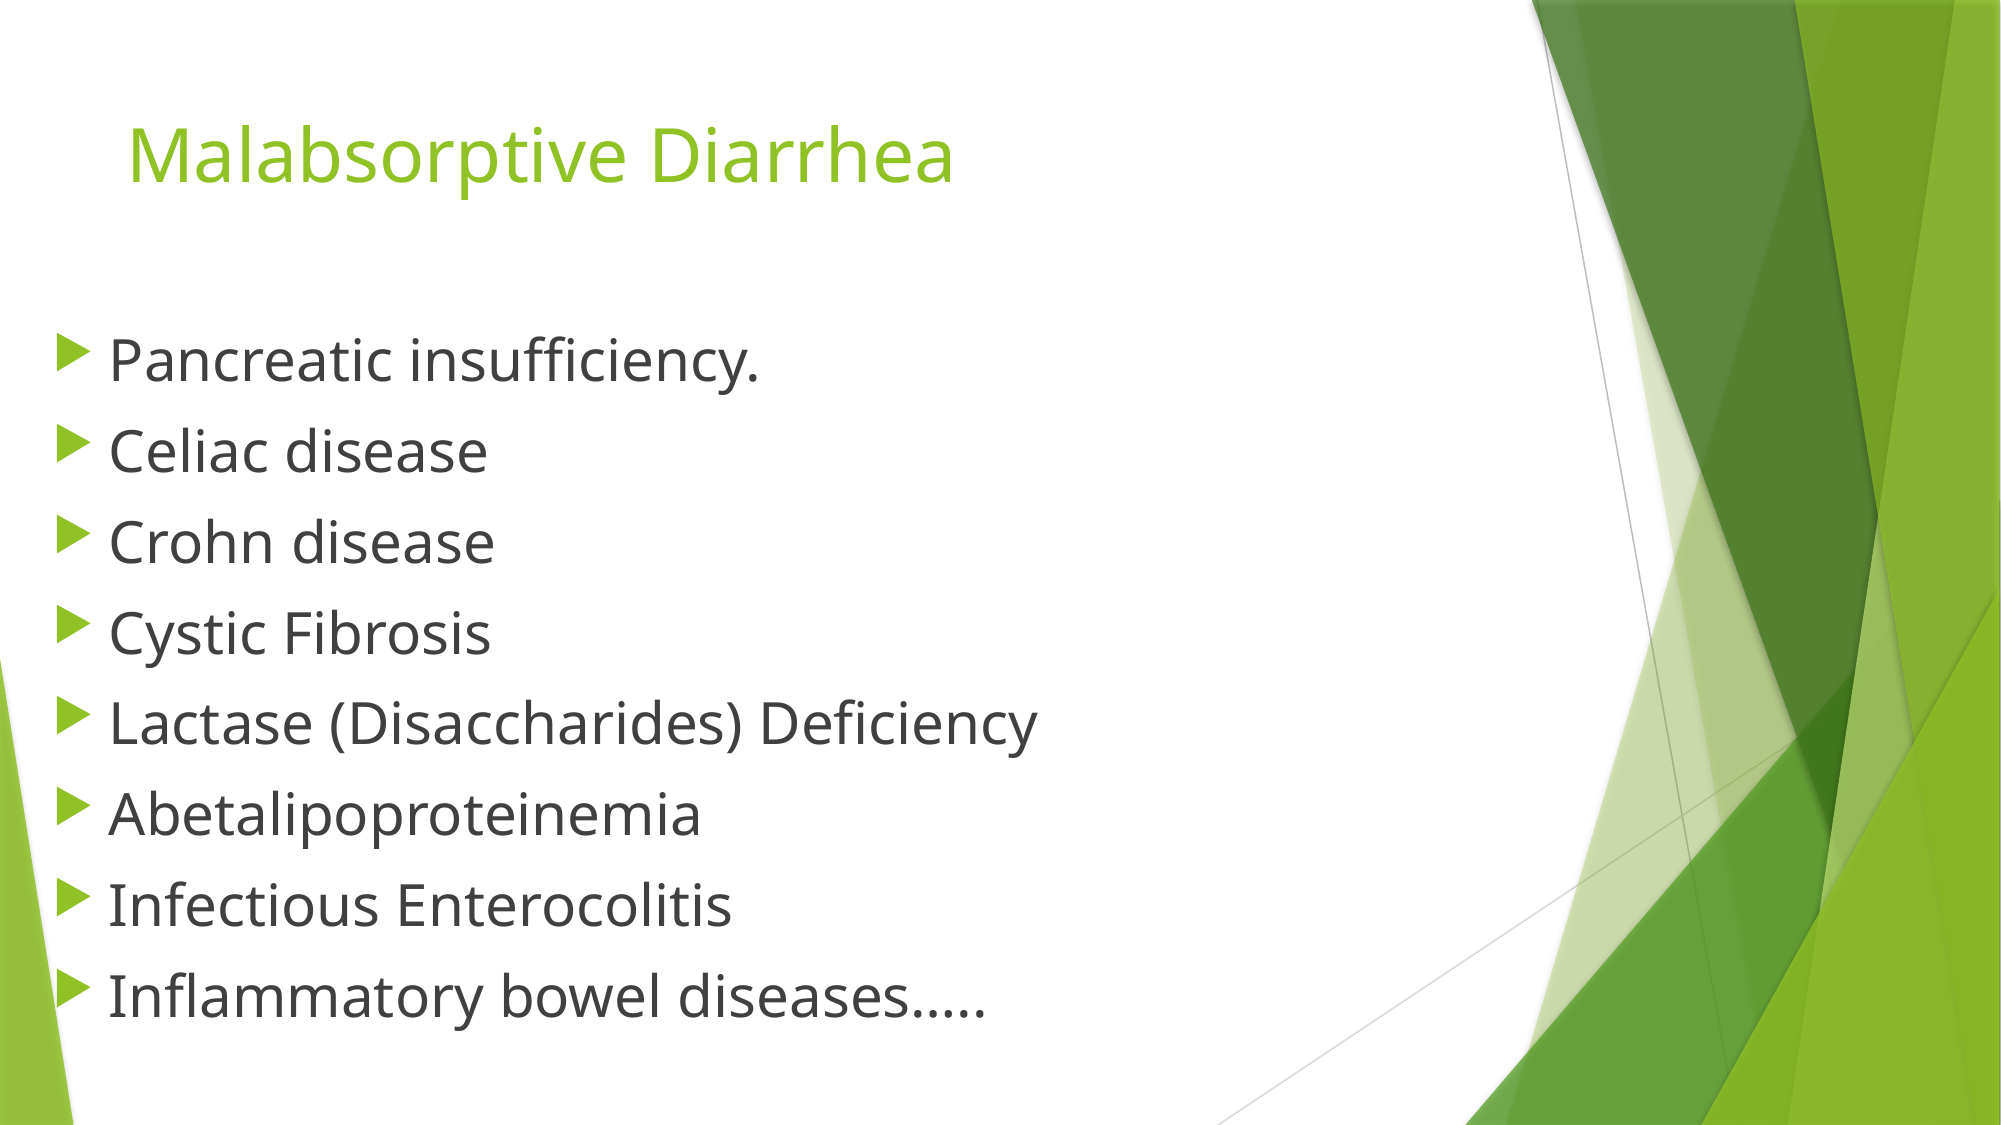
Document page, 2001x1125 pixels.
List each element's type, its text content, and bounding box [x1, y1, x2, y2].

list Pancreatic insufficiency. Celiac disease Crohn disease Cystic Fibrosis Lactase (Disaccharides) Deficiency Abetalipoproteinemia Infectious Enterocolitis Inflammatory bowel diseases….. [37, 249, 1448, 1038]
title Malabsorptive Diarrhea [111, 99, 1522, 317]
